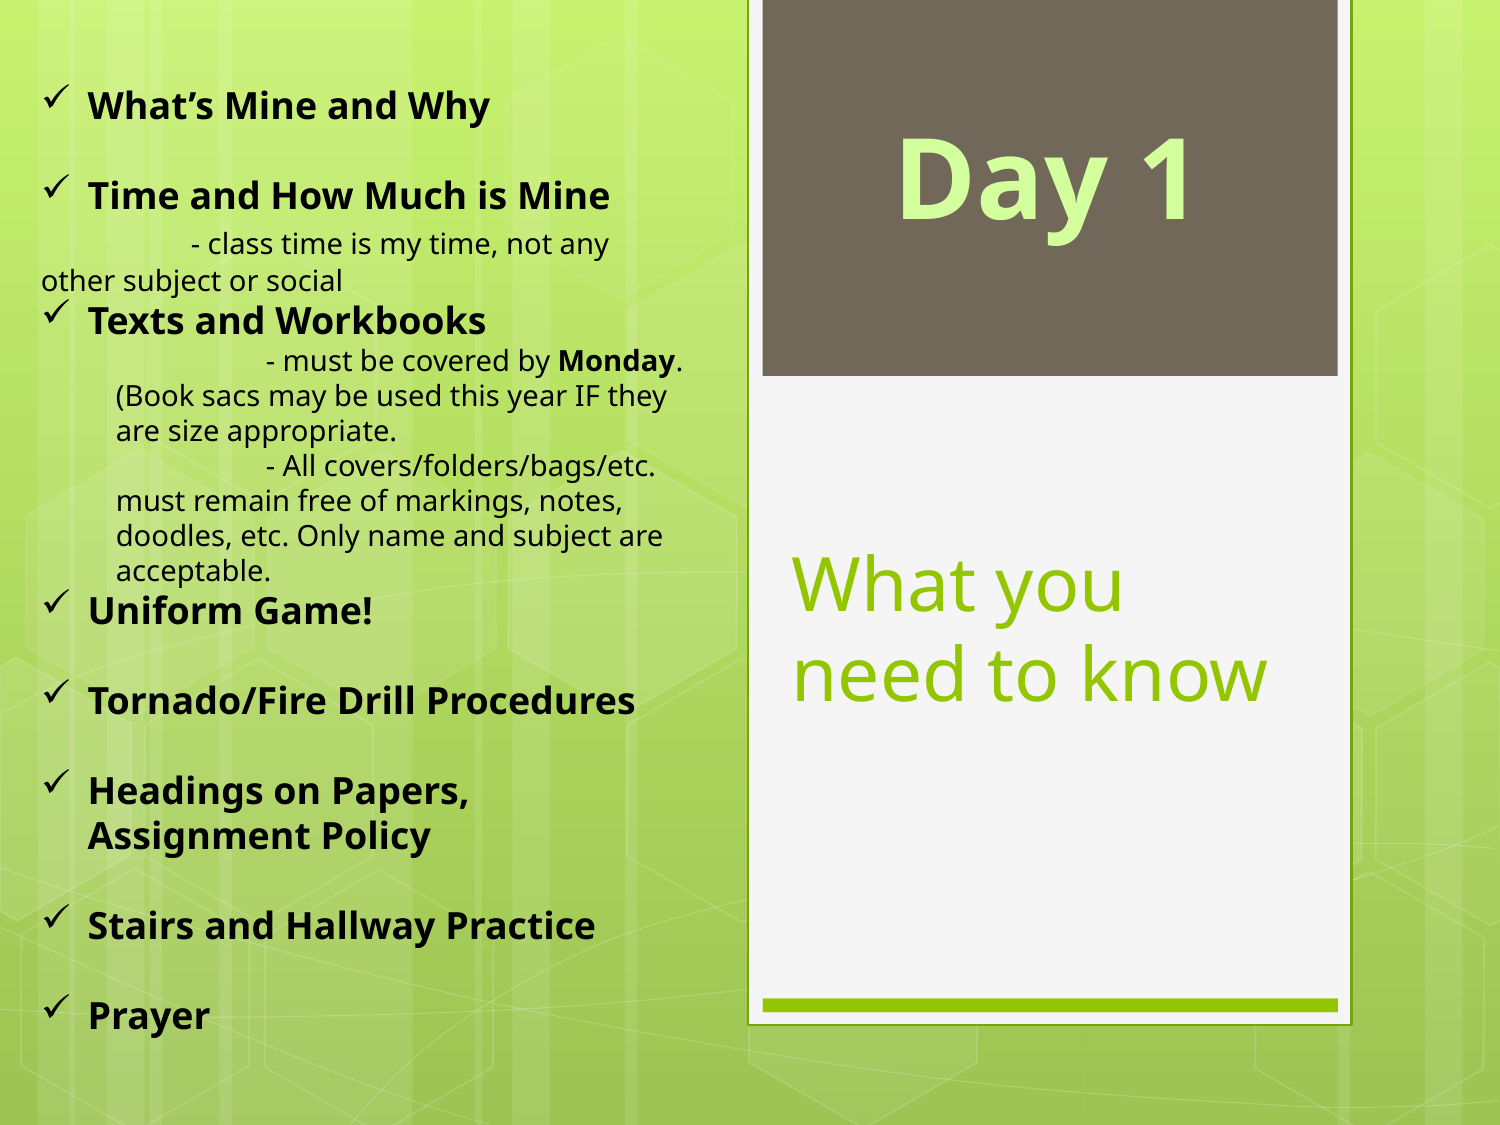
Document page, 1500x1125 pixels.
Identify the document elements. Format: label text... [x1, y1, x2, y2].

text_box Day 1 [878, 99, 1218, 250]
title What you need to know [776, 444, 1320, 724]
text_box What’s Mine and Why Time and How Much is Mine - class time is my time, not any other subject or social Texts and Workbooks - must be covered by Monday. (Book sacs may be used this year IF they are size appropriate. - All covers/folders/bags/etc. must remain free of markings, notes, doodles, etc. Only name and subject are acceptable. Uniform Game! Tornado/Fire Drill Procedures Headings on Papers, Assignment Policy Stairs and Hallway Practice Prayer [25, 74, 713, 1045]
